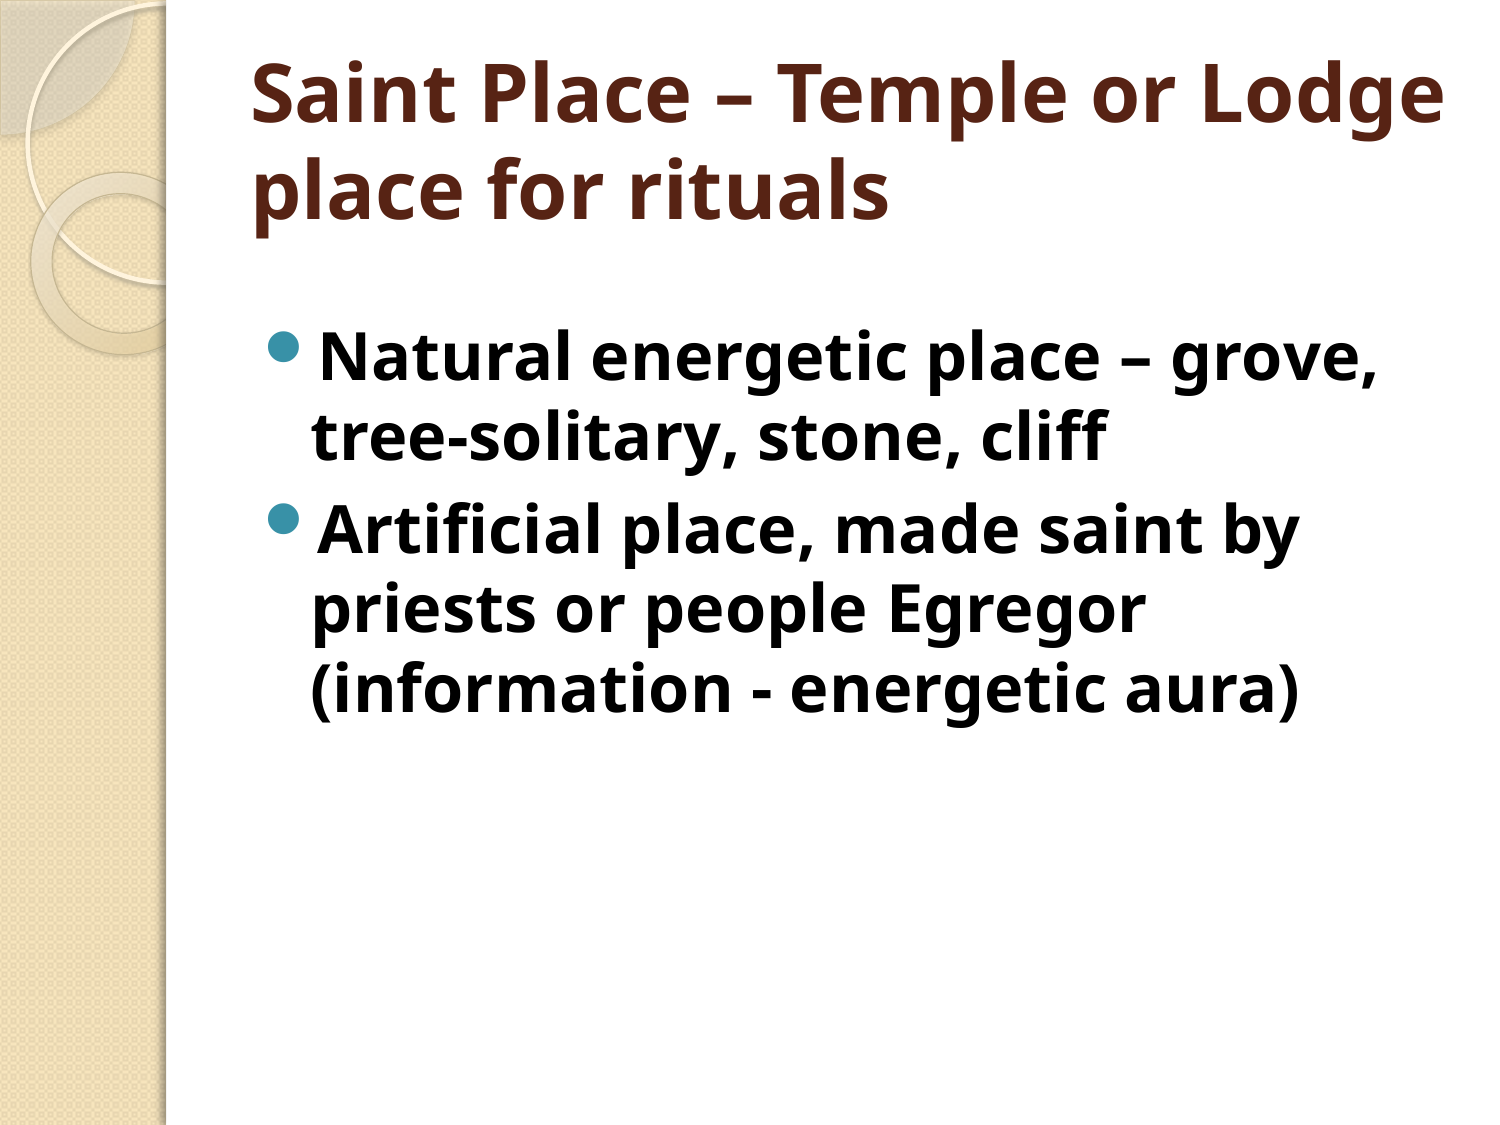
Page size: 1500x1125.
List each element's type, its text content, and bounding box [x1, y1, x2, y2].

list Natural energetic place – grove, tree-solitary, stone, cliff Artificial place, made saint by priests or people Egregor (information - energetic aura) [235, 306, 1466, 1094]
title Saint Place – Temple or Lodge place for rituals [235, 45, 1466, 233]
